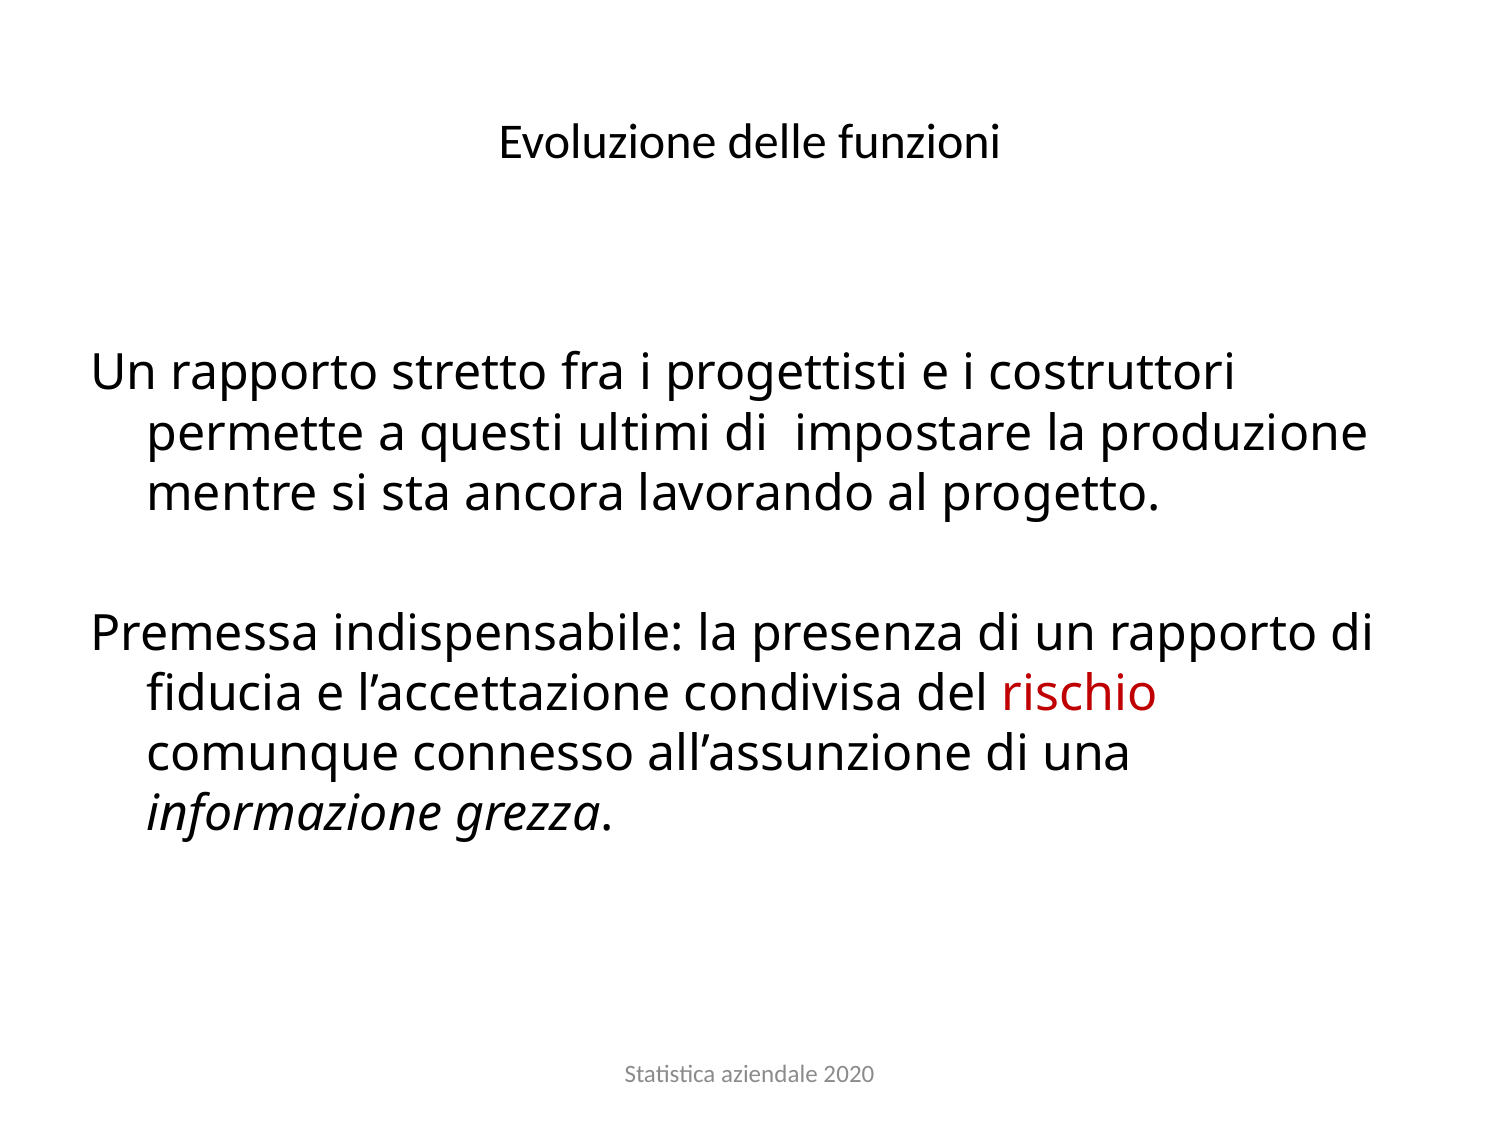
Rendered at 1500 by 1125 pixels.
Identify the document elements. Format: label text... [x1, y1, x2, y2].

list Un rapporto stretto fra i progettisti e i costruttori permette a questi ultimi di impostare la produzione mentre si sta ancora lavorando al progetto. Premessa indispensabile: la presenza di un rapporto di fiducia e l’accettazione condivisa del rischio comunque connesso all’assunzione di una informazione grezza. [75, 262, 1425, 1005]
footer Statistica aziendale 2020 [512, 1042, 988, 1103]
title Evoluzione delle funzioni [75, 45, 1425, 233]
